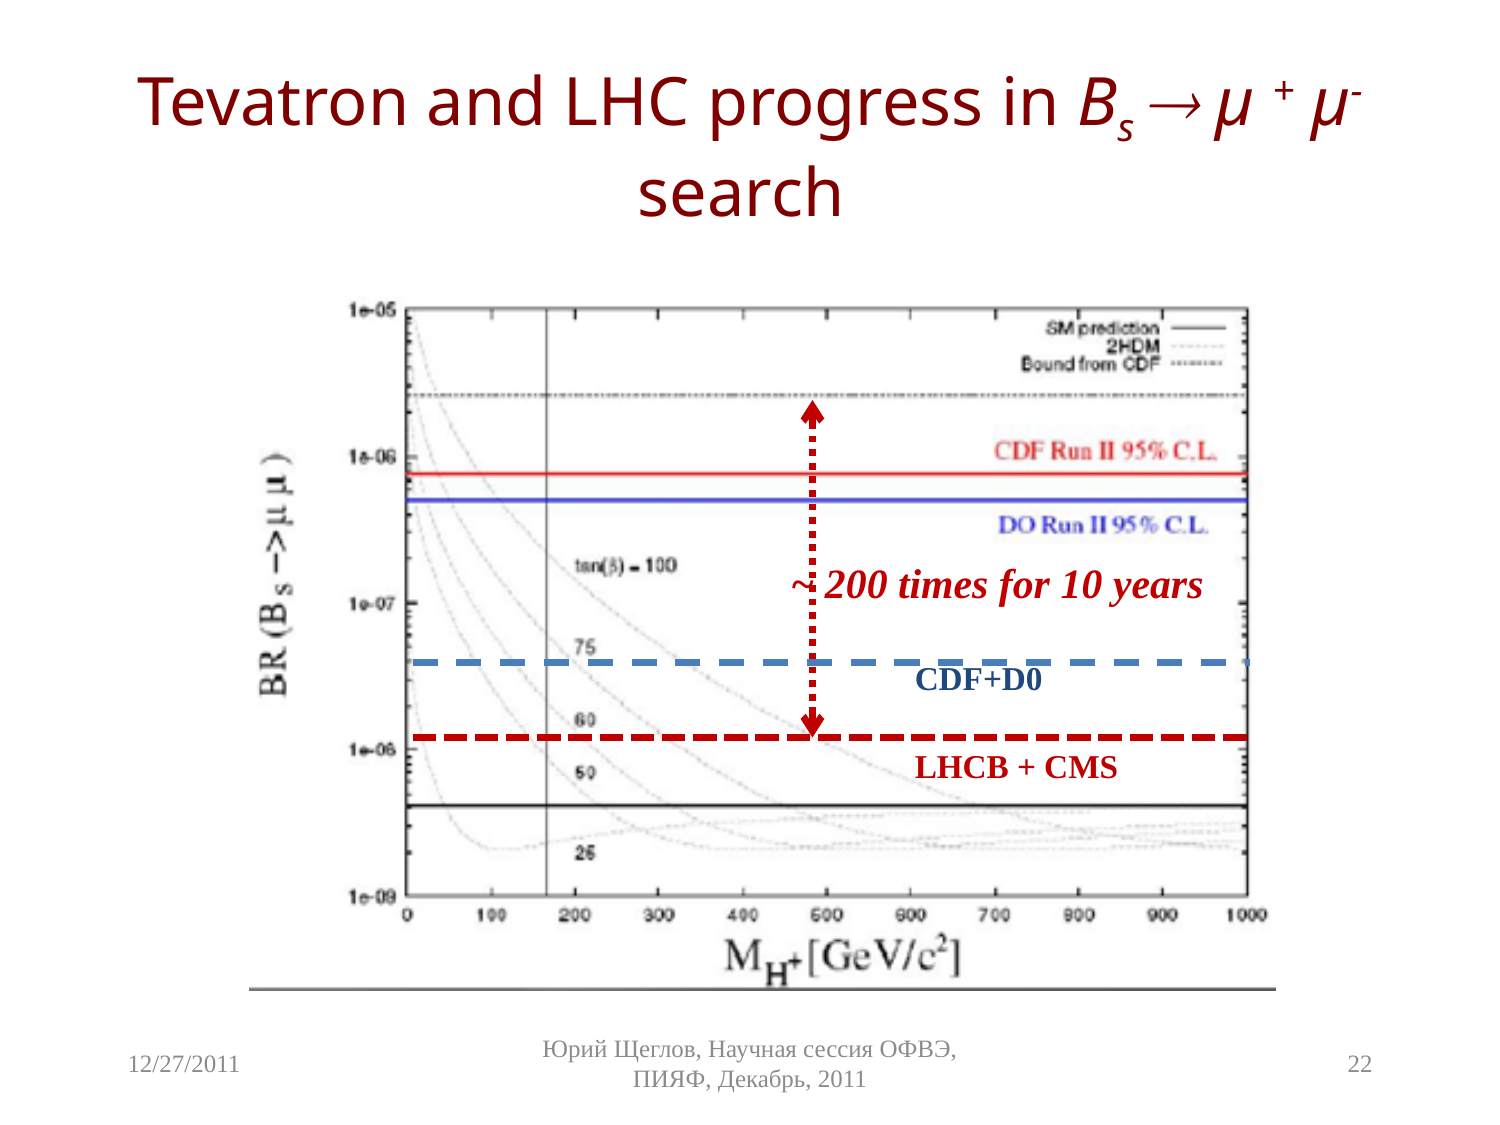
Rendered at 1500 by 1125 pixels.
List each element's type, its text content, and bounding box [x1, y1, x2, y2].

slide_number 22 [1074, 1025, 1388, 1100]
footer Юрий Щеглов, Научная сессия ОФВЭ, ПИЯФ, Декабрь, 2011 [512, 1025, 988, 1100]
picture [249, 287, 1277, 991]
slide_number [112, 1025, 425, 1100]
title Tevatron and LHC progress in Bs  µ + µ- search [112, 49, 1388, 238]
